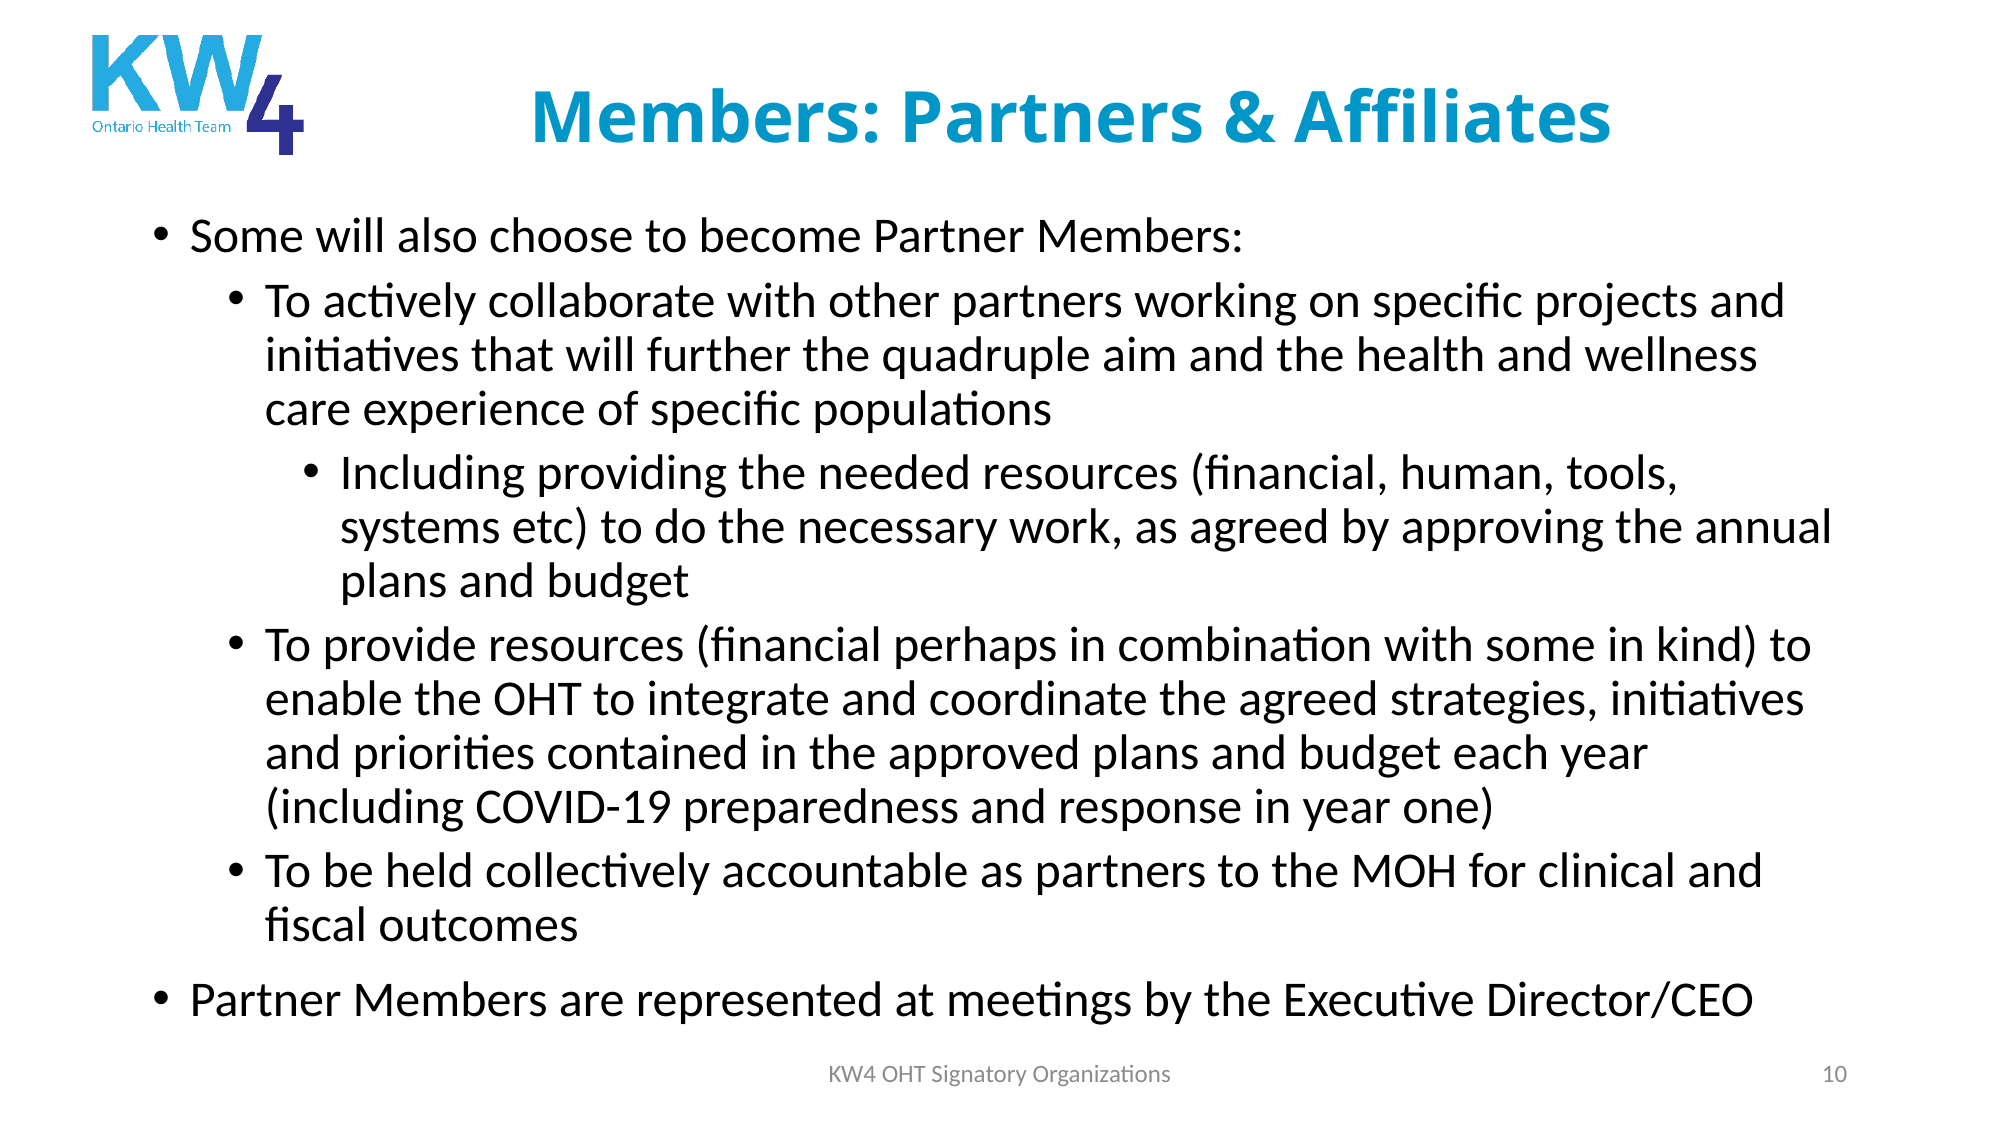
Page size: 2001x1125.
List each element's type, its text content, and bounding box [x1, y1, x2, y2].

footer KW4 OHT Signatory Organizations [662, 1049, 1338, 1103]
list Some will also choose to become Partner Members: To actively collaborate with other partners working on specific projects and initiatives that will further the quadruple aim and the health and wellness care experience of specific populations Including providing the needed resources (financial, human, tools, systems etc) to do the necessary work, as agreed by approving the annual plans and budget To provide resources (financial perhaps in combination with some in kind) to enable the OHT to integrate and coordinate the agreed strategies, initiatives and priorities contained in the approved plans and budget each year (including COVID-19 preparedness and response in year one) To be held collectively accountable as partners to the MOH for clinical and fiscal outcomes Partner Members are represented at meetings by the Executive Director/CEO [137, 201, 1863, 1049]
picture [84, 19, 306, 161]
slide_number 10 [1412, 1049, 1863, 1103]
title Members: Partners & Affiliates [209, 69, 1935, 171]
